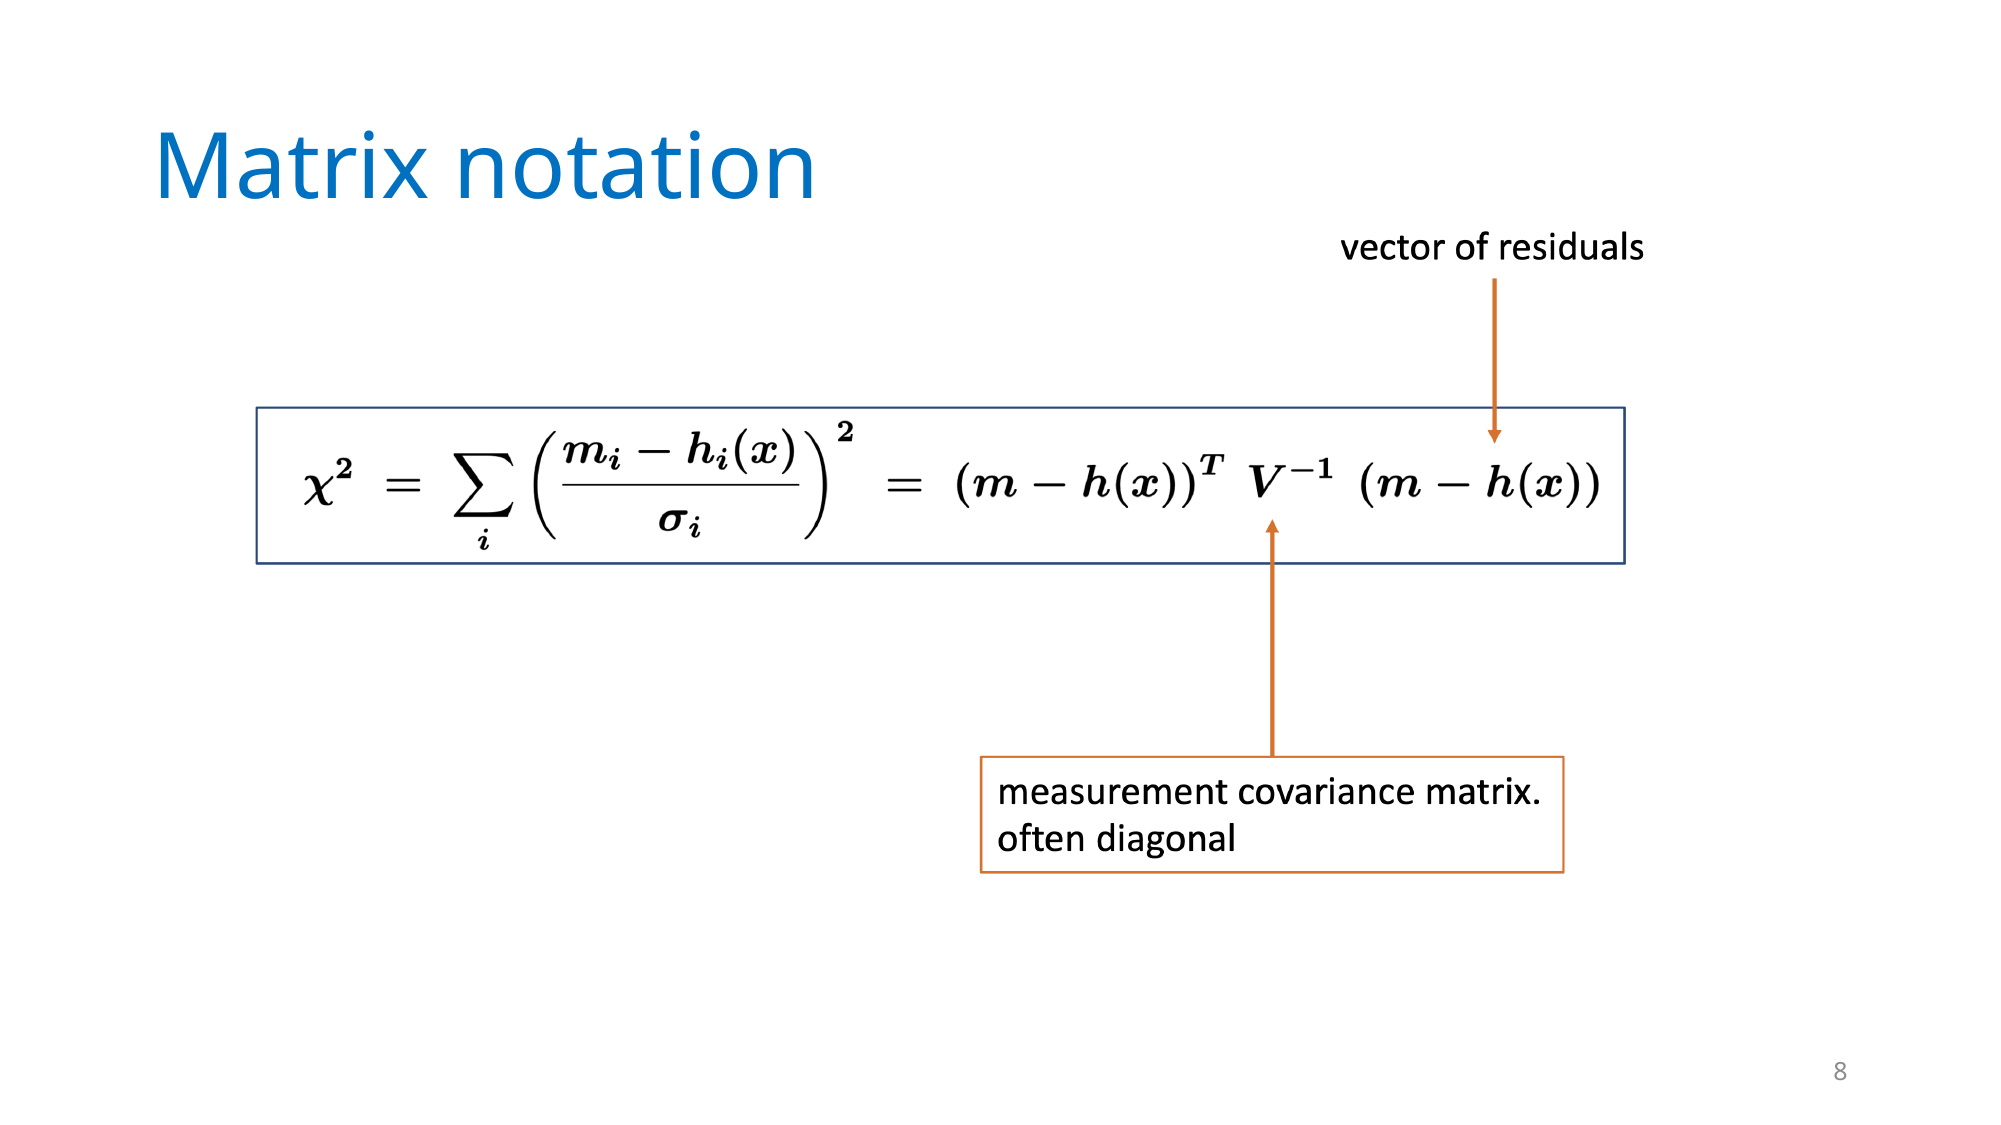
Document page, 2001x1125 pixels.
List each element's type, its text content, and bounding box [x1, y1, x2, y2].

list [211, 205, 1750, 920]
slide_number 8 [1412, 1042, 1863, 1103]
title Matrix notation [137, 59, 1863, 278]
